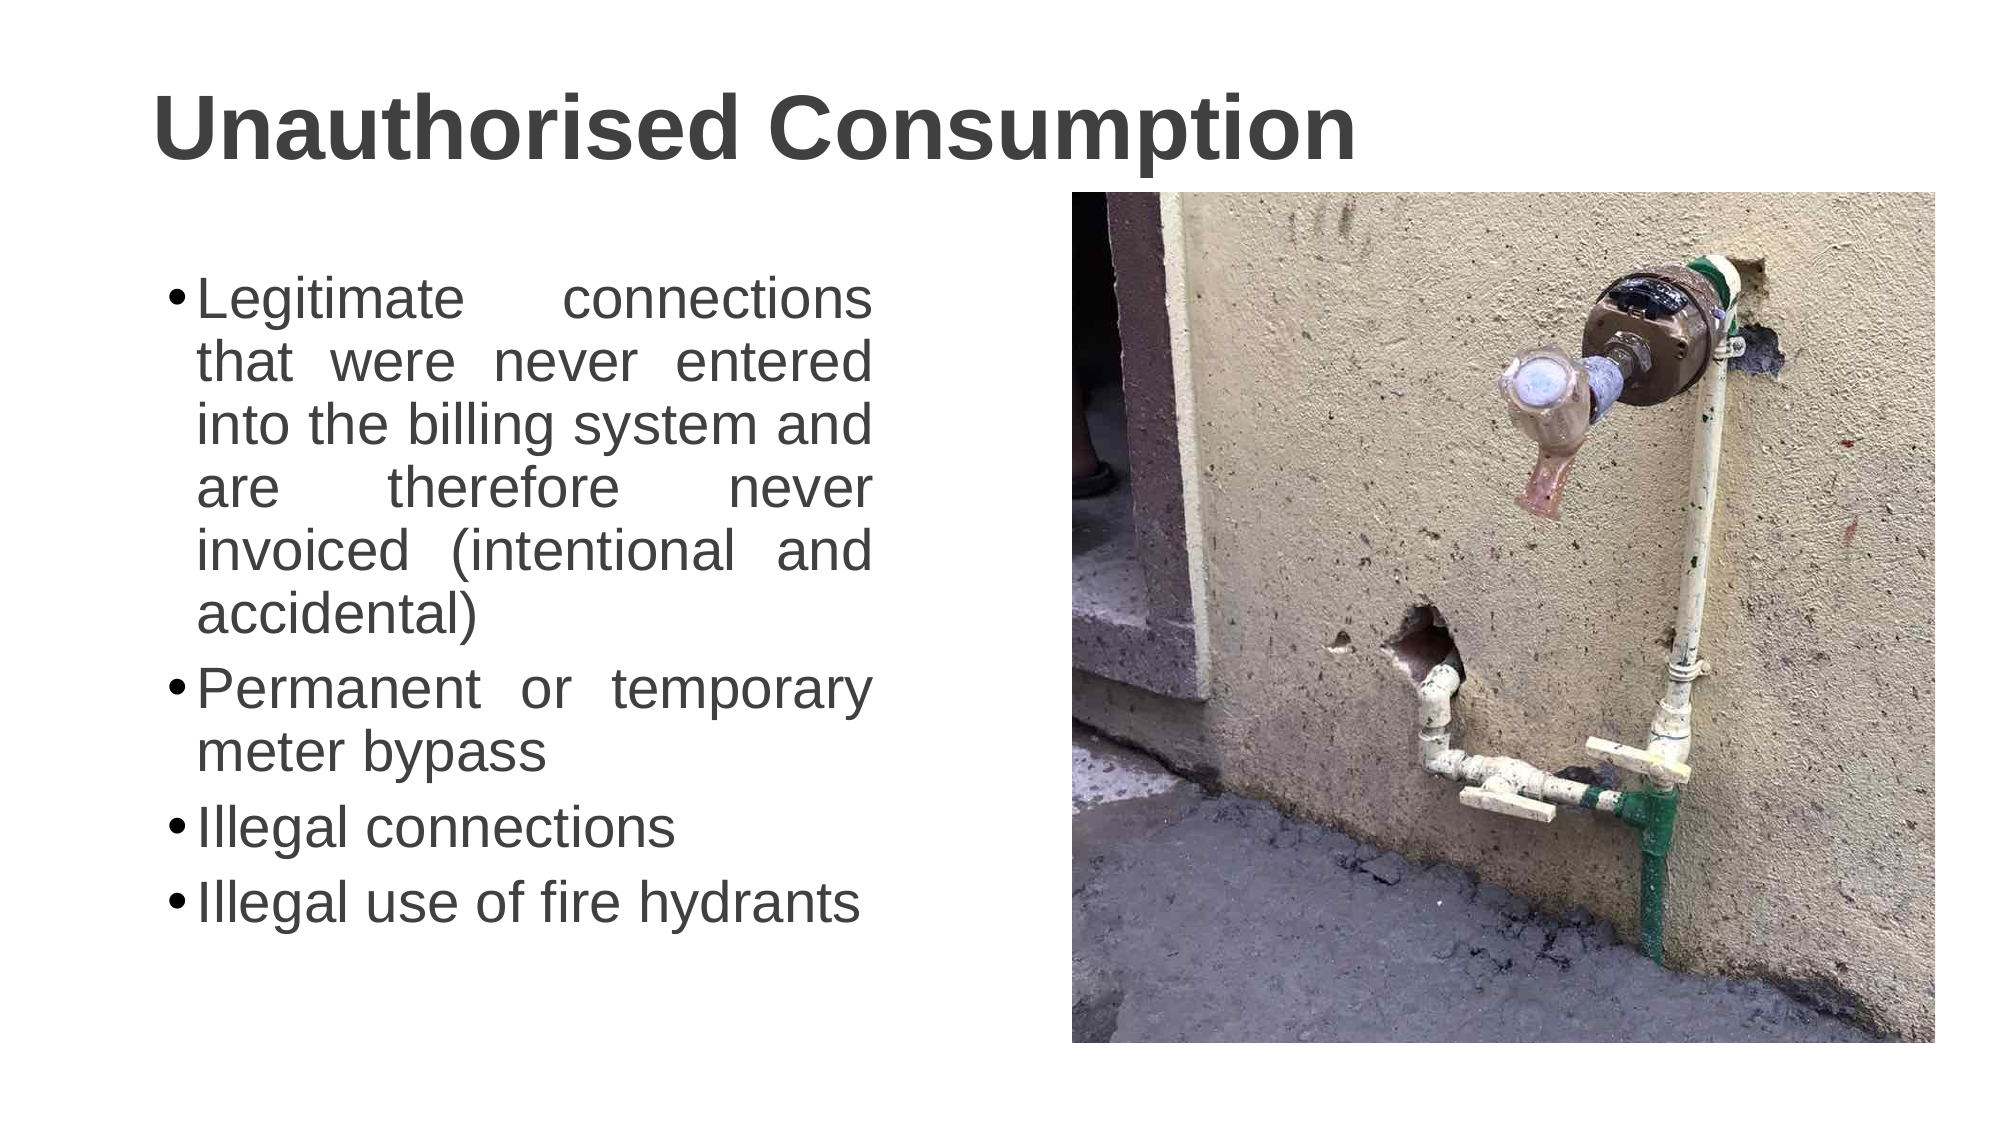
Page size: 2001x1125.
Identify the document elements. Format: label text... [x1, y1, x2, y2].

list Legitimate connections that were never entered into the billing system and are therefore never invoiced (intentional and accidental) Permanent or temporary meter bypass Illegal connections Illegal use of fire hydrants [137, 260, 890, 975]
picture [1051, 192, 1936, 1043]
title Unauthorised Consumption [137, 59, 1863, 201]
